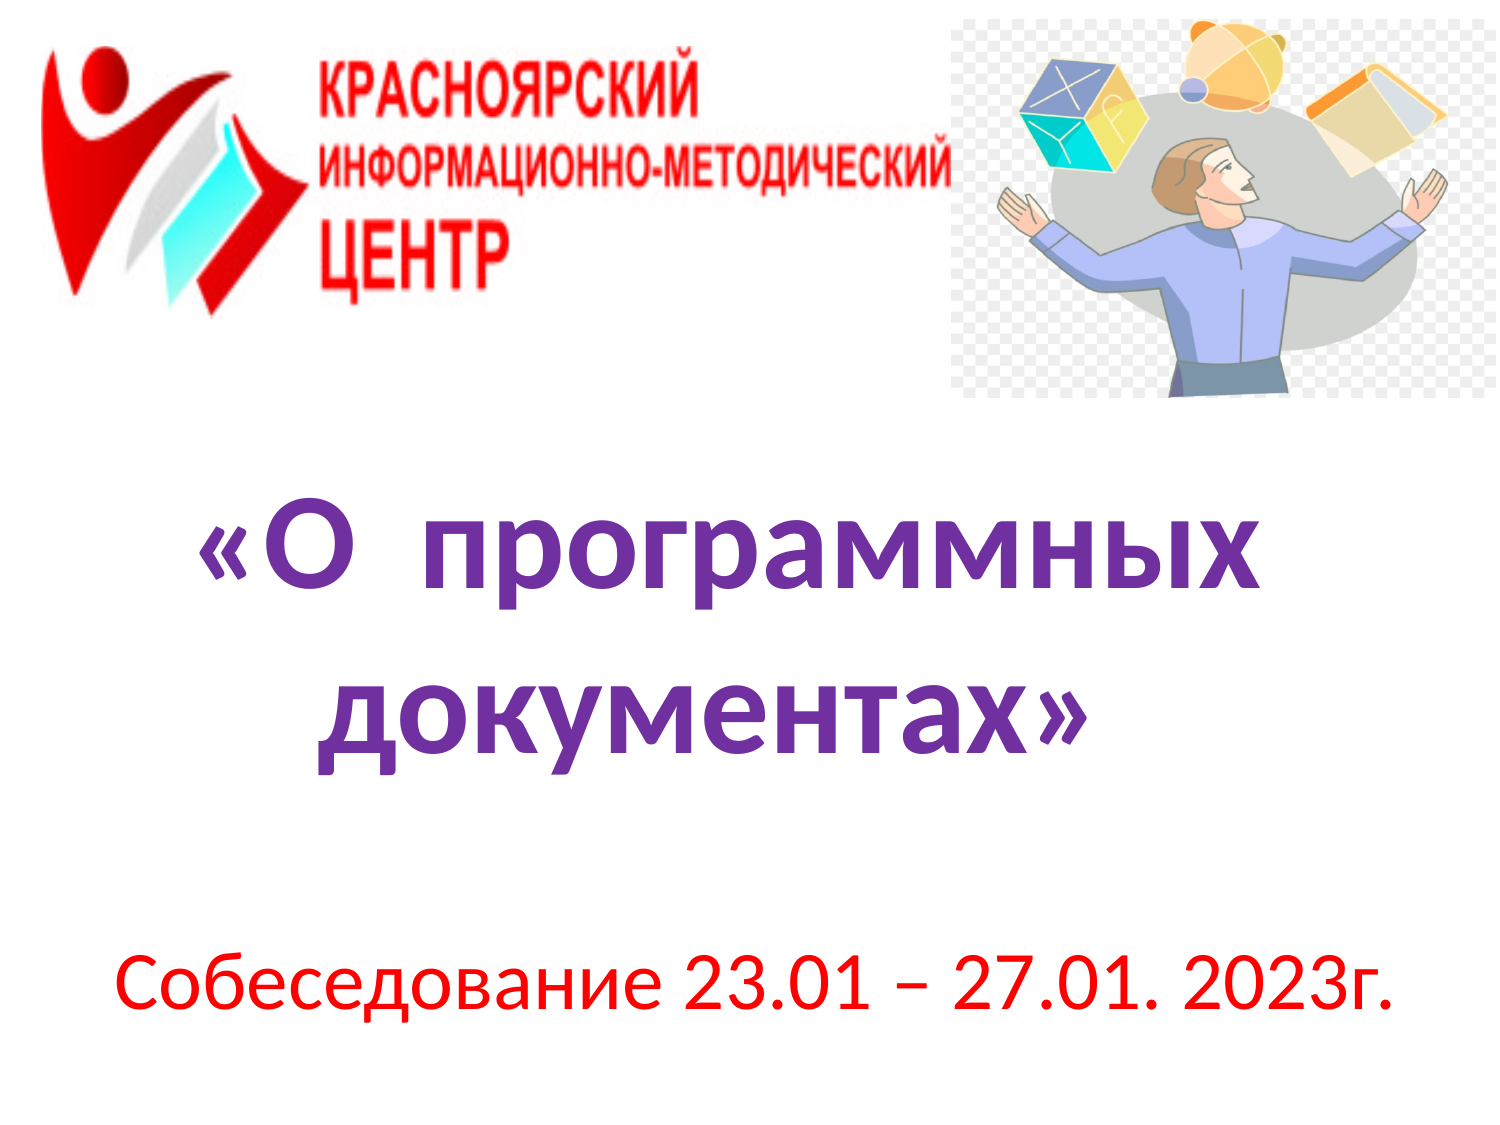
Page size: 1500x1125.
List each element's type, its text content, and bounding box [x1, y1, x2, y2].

title «О программных документах» [64, 420, 1388, 811]
picture [40, 18, 1496, 398]
subtitle Собеседование 23.01 – 27.01. 2023г. [41, 822, 1471, 1083]
